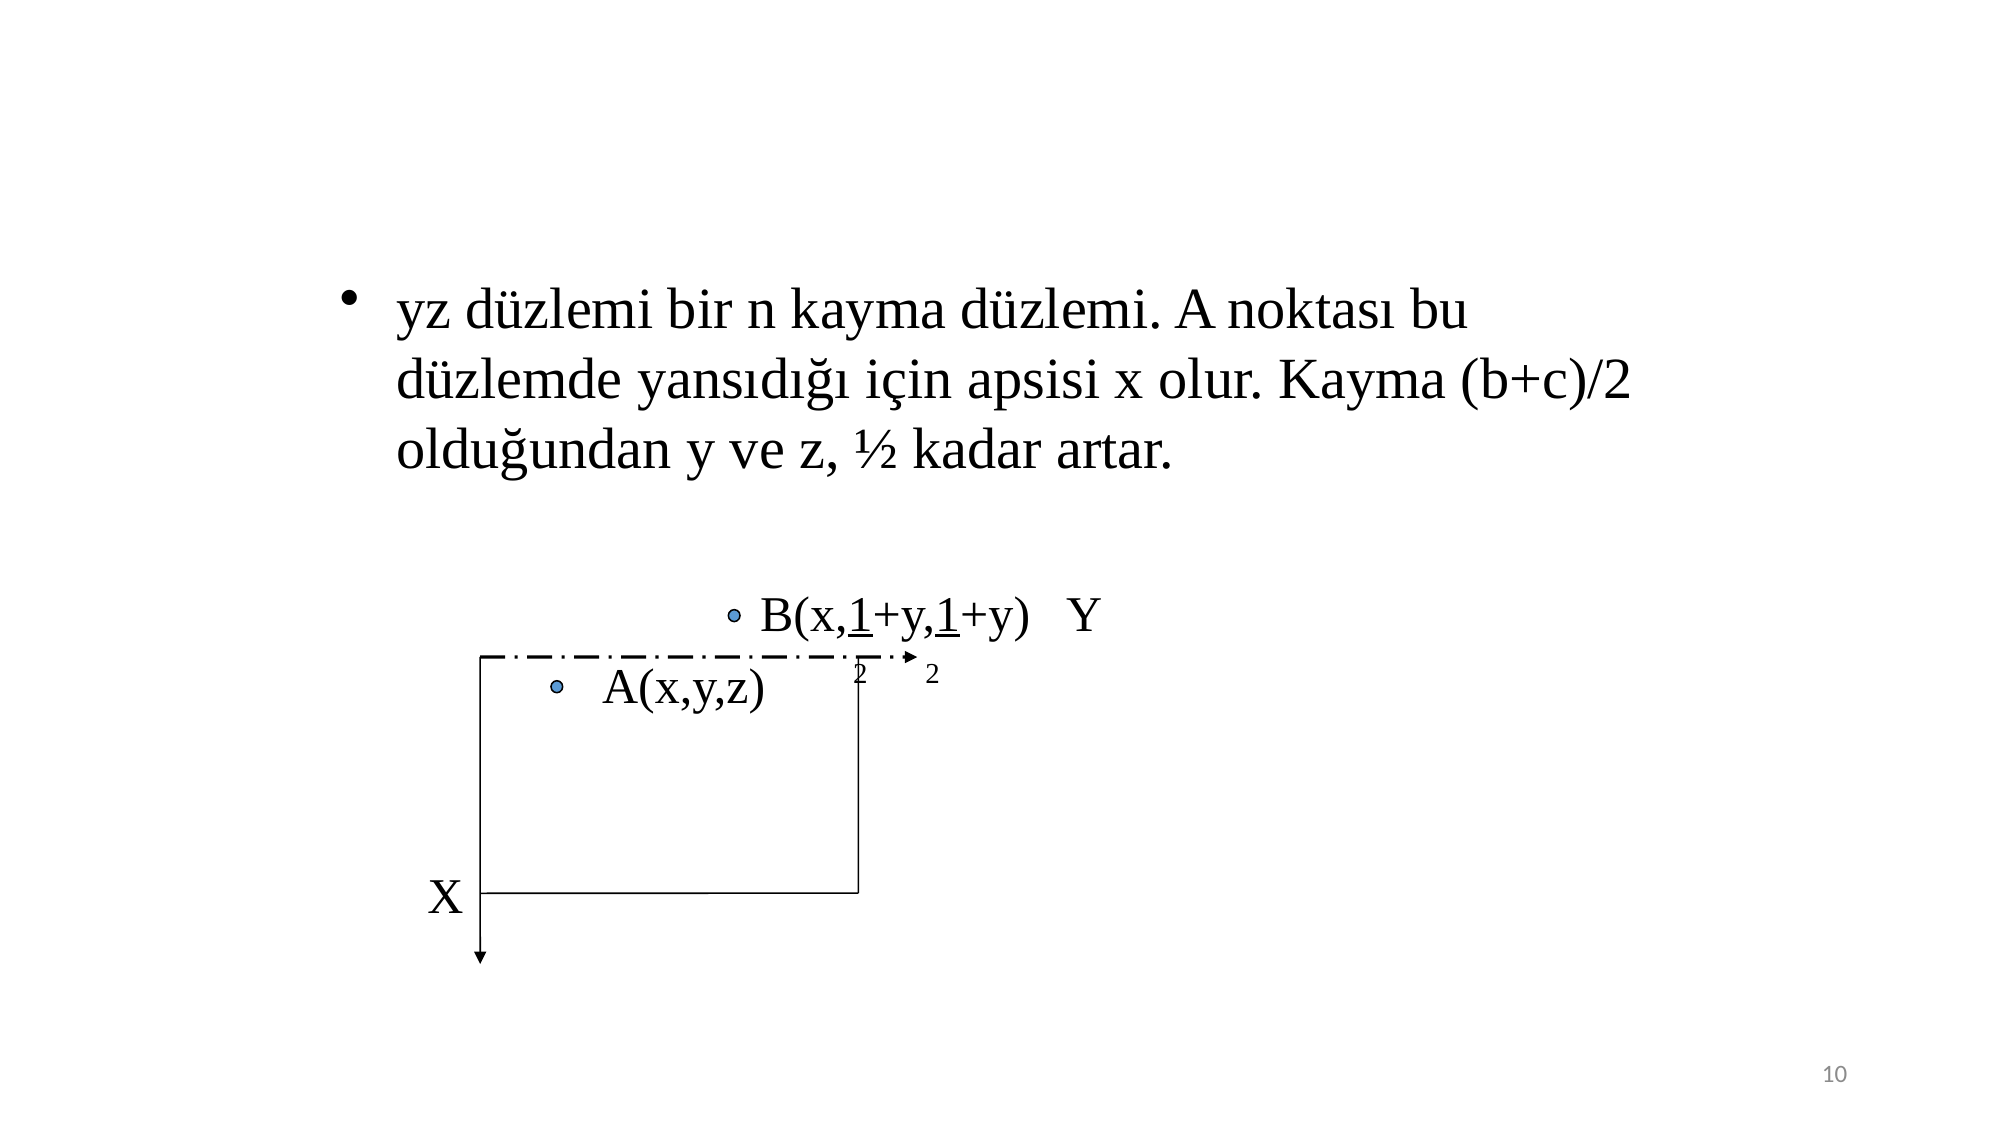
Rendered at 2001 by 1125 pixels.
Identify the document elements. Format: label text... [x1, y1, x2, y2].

text_box [728, 609, 741, 622]
text_box [550, 680, 563, 693]
text_box [903, 650, 918, 664]
text_box yz düzlemi bir n kayma düzlemi. A noktası bu düzlemde yansıdığı için apsisi x olur. Kayma (b+c)/2 olduğundan y ve z, ½ kadar artar. B(x,1+y,1+y) Y A(x,y,z) 2 2 X [324, 262, 1675, 1007]
slide_number 10 [1412, 1042, 1863, 1103]
text_box [474, 894, 487, 965]
